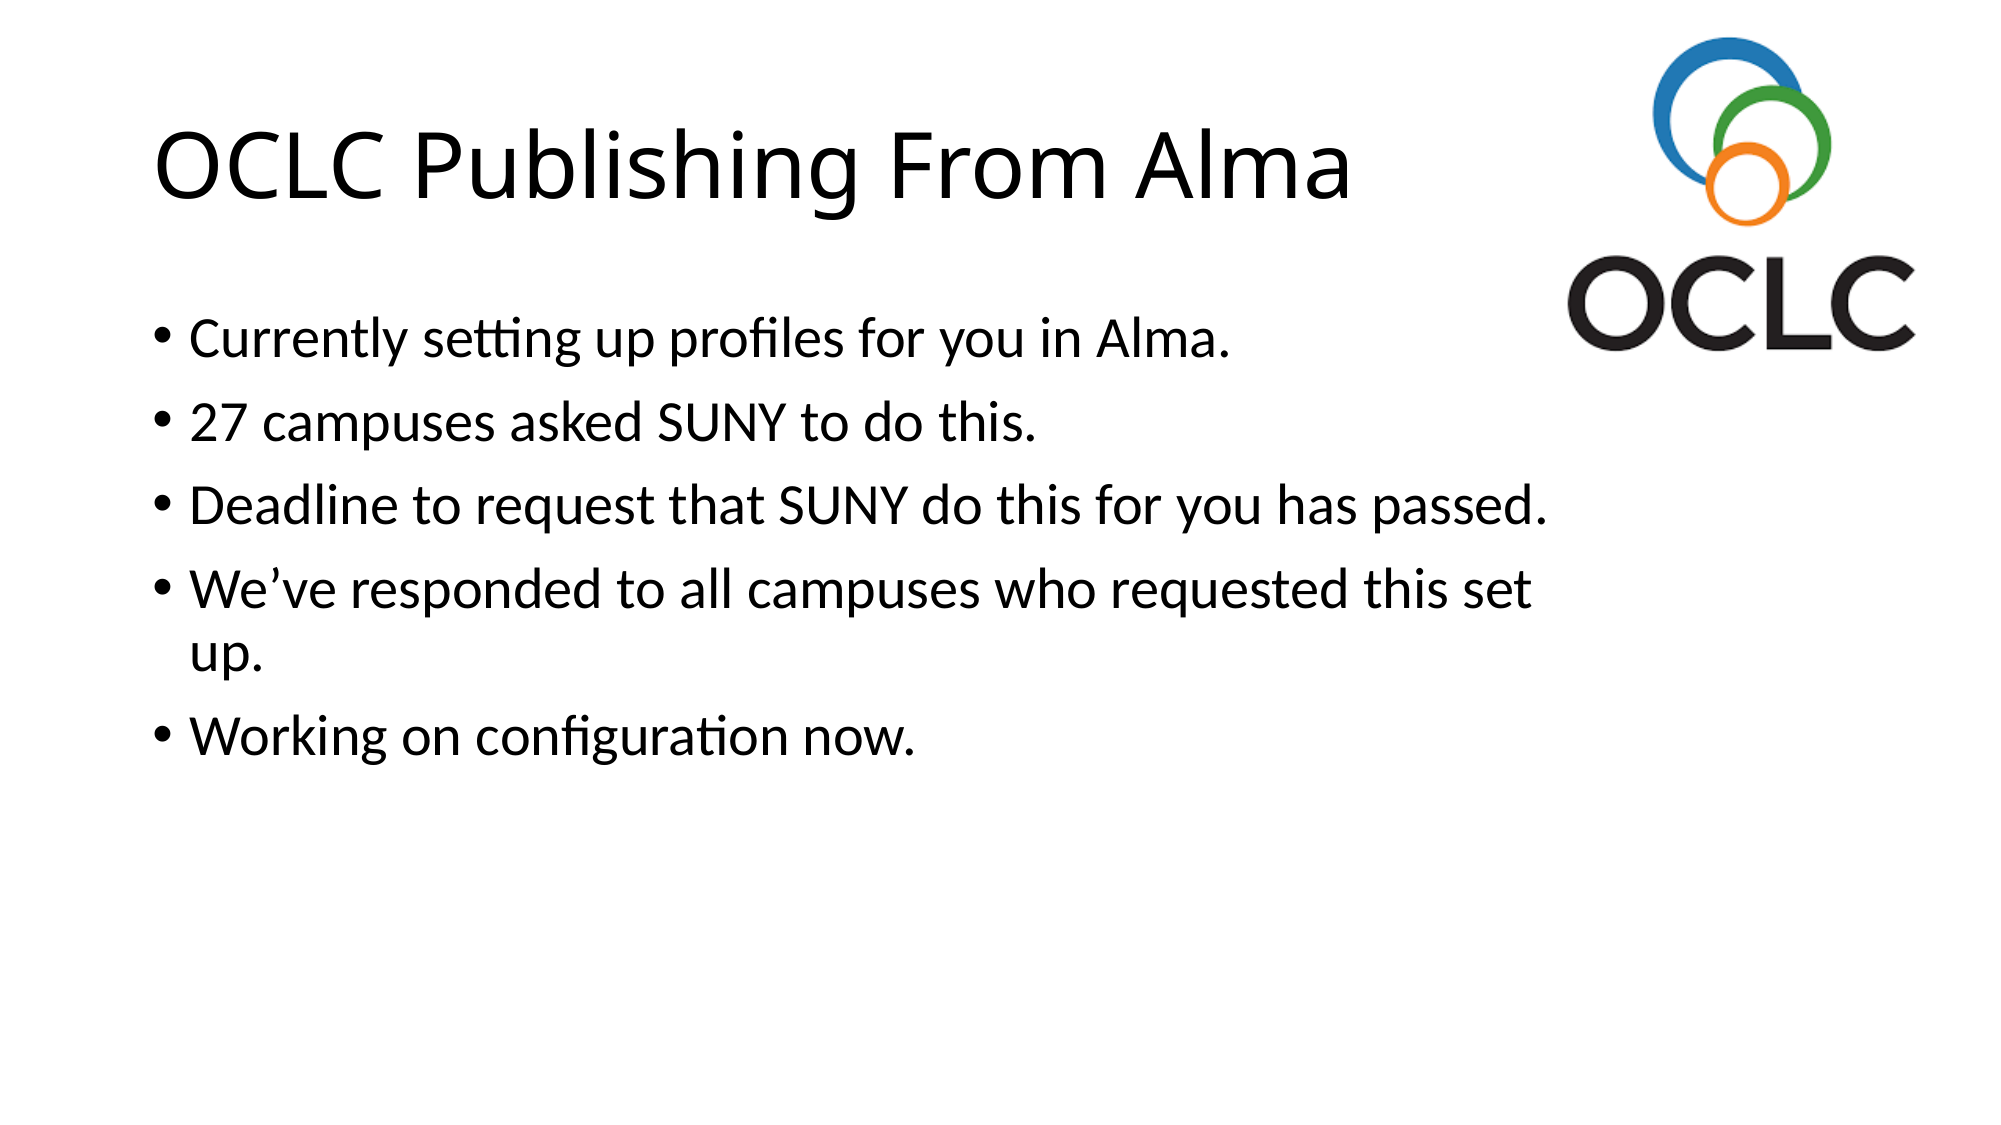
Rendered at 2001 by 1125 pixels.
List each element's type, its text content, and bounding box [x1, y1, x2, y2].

picture [1554, 30, 1930, 359]
list Currently setting up profiles for you in Alma. 27 campuses asked SUNY to do this. Deadline to request that SUNY do this for you has passed. We’ve responded to all campuses who requested this set up. Working on configuration now. [137, 299, 1573, 1063]
title OCLC Publishing From Alma [137, 59, 1554, 278]
